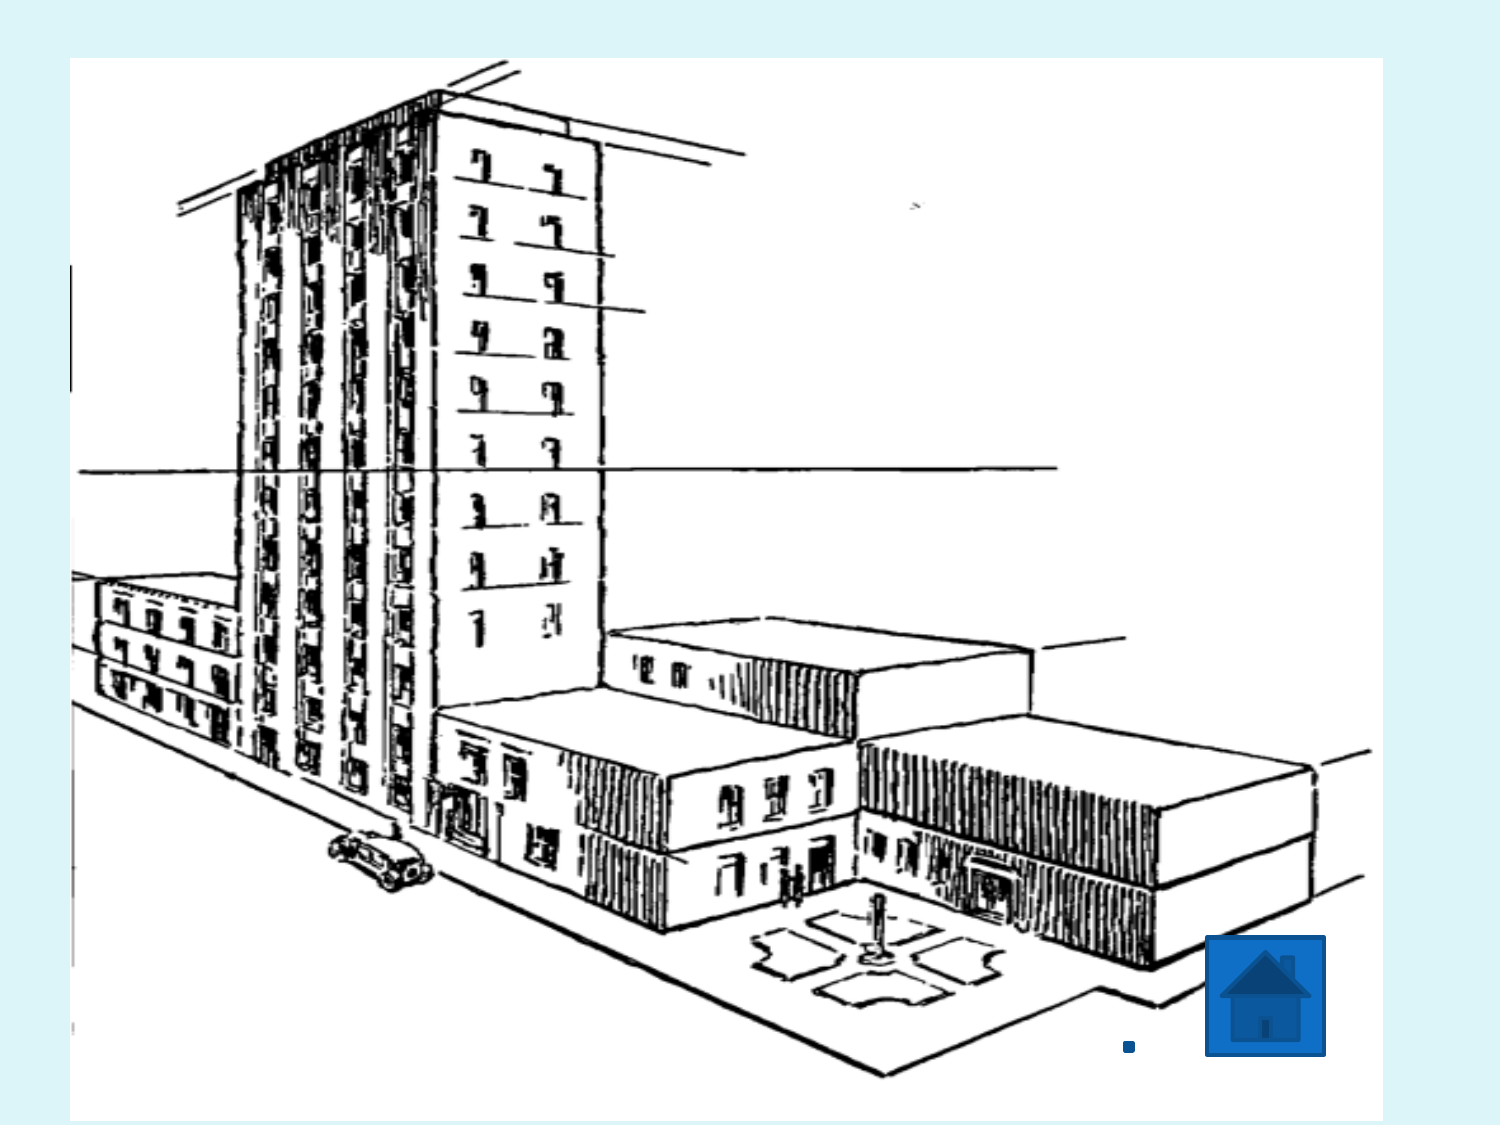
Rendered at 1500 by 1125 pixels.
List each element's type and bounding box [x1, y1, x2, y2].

picture [70, 58, 1384, 1122]
